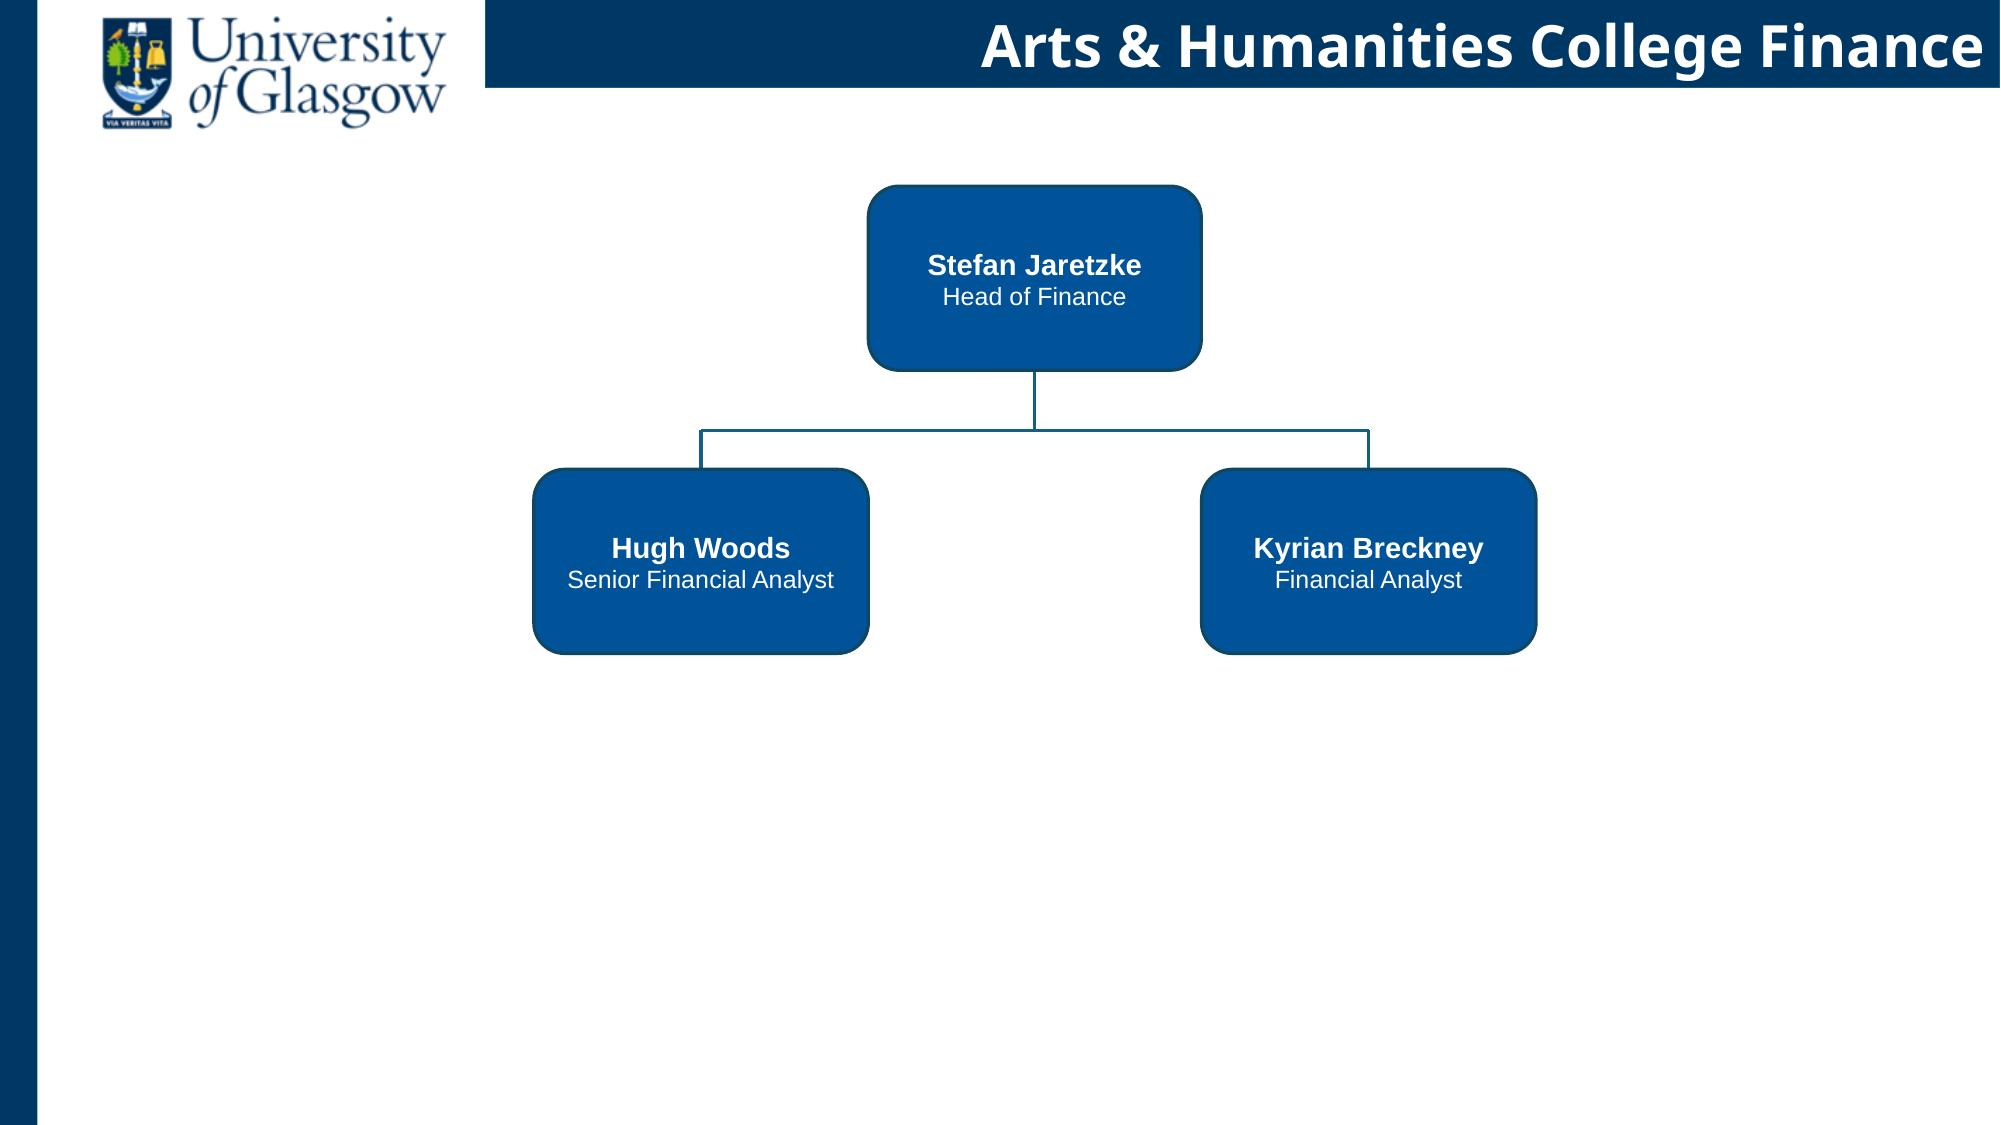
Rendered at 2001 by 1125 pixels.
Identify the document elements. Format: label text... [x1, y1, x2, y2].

text_box [0, 0, 38, 1125]
text_box Stefan Jaretzke Head of Finance [866, 184, 1203, 372]
text_box Kyrian Breckney Financial Analyst [1199, 467, 1538, 656]
text_box Hugh Woods Senior Financial Analyst [532, 467, 870, 656]
picture [86, 0, 486, 156]
text_box Arts & Humanities College Finance [486, 0, 2000, 88]
